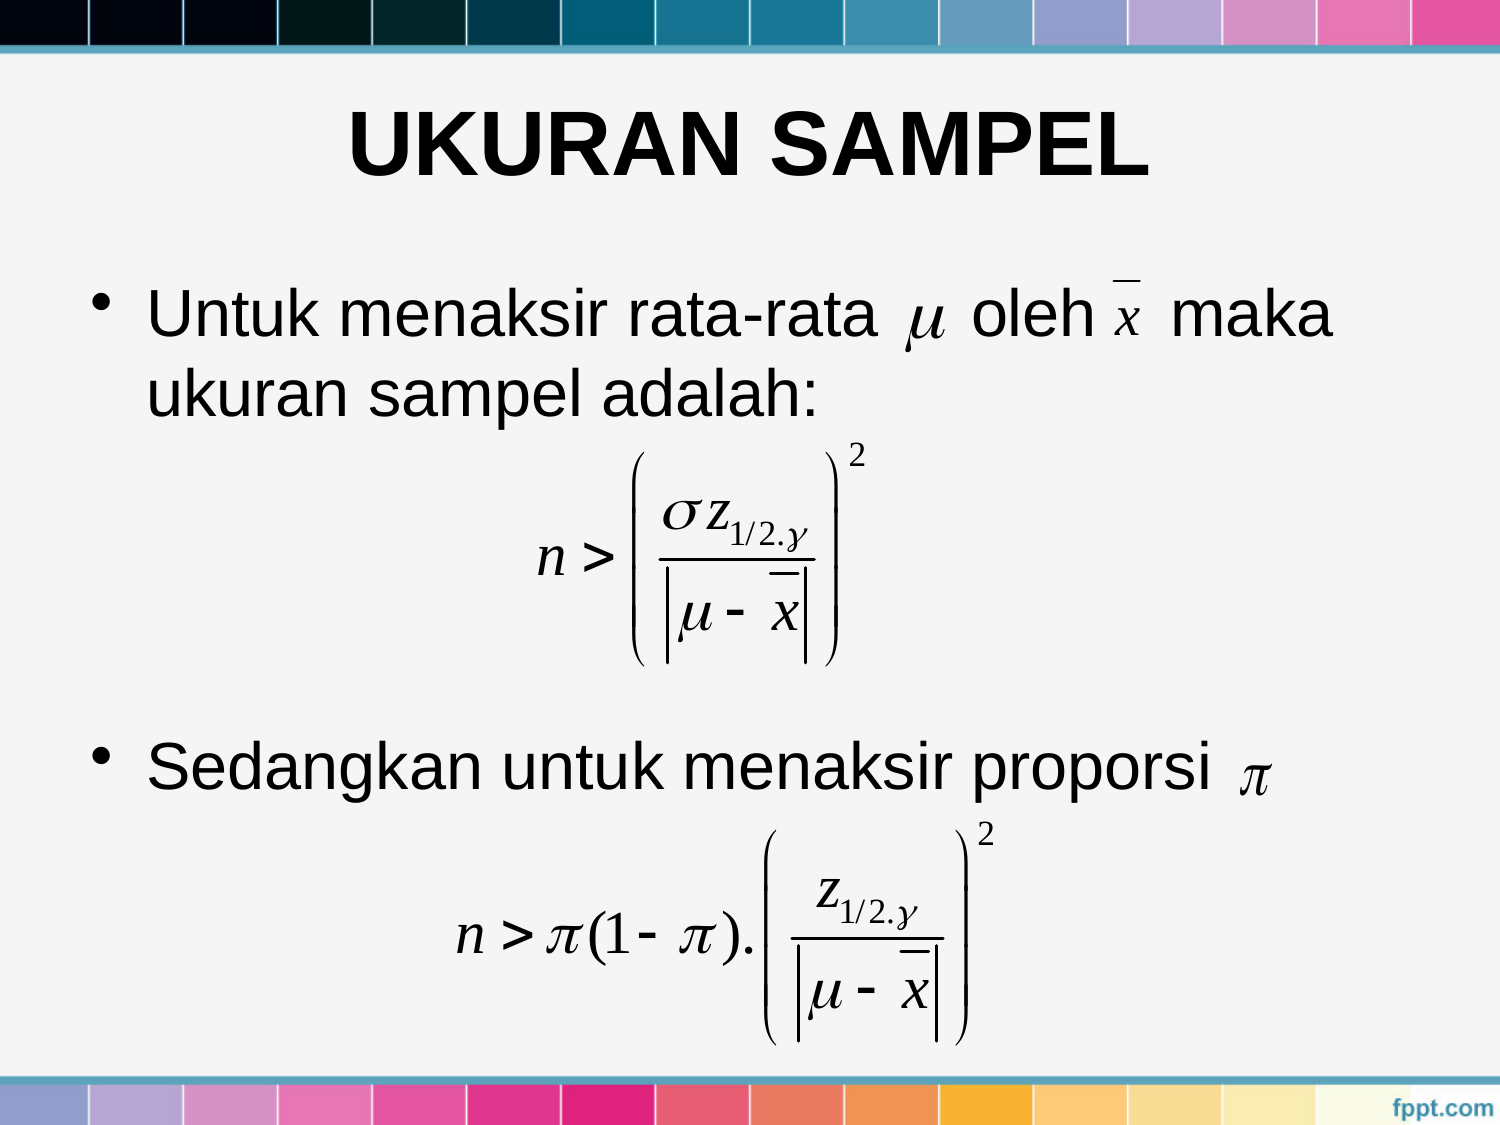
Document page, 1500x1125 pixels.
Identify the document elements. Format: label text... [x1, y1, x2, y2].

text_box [891, 290, 963, 368]
title UKURAN SAMPEL [74, 44, 1426, 233]
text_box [527, 427, 879, 683]
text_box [446, 805, 1007, 1061]
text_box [1233, 751, 1283, 813]
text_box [1104, 266, 1152, 350]
list Untuk menaksir rata-rata oleh maka ukuran sampel adalah: Sedangkan untuk menaksir proporsi [74, 262, 1426, 445]
picture [0, 0, 1500, 1125]
